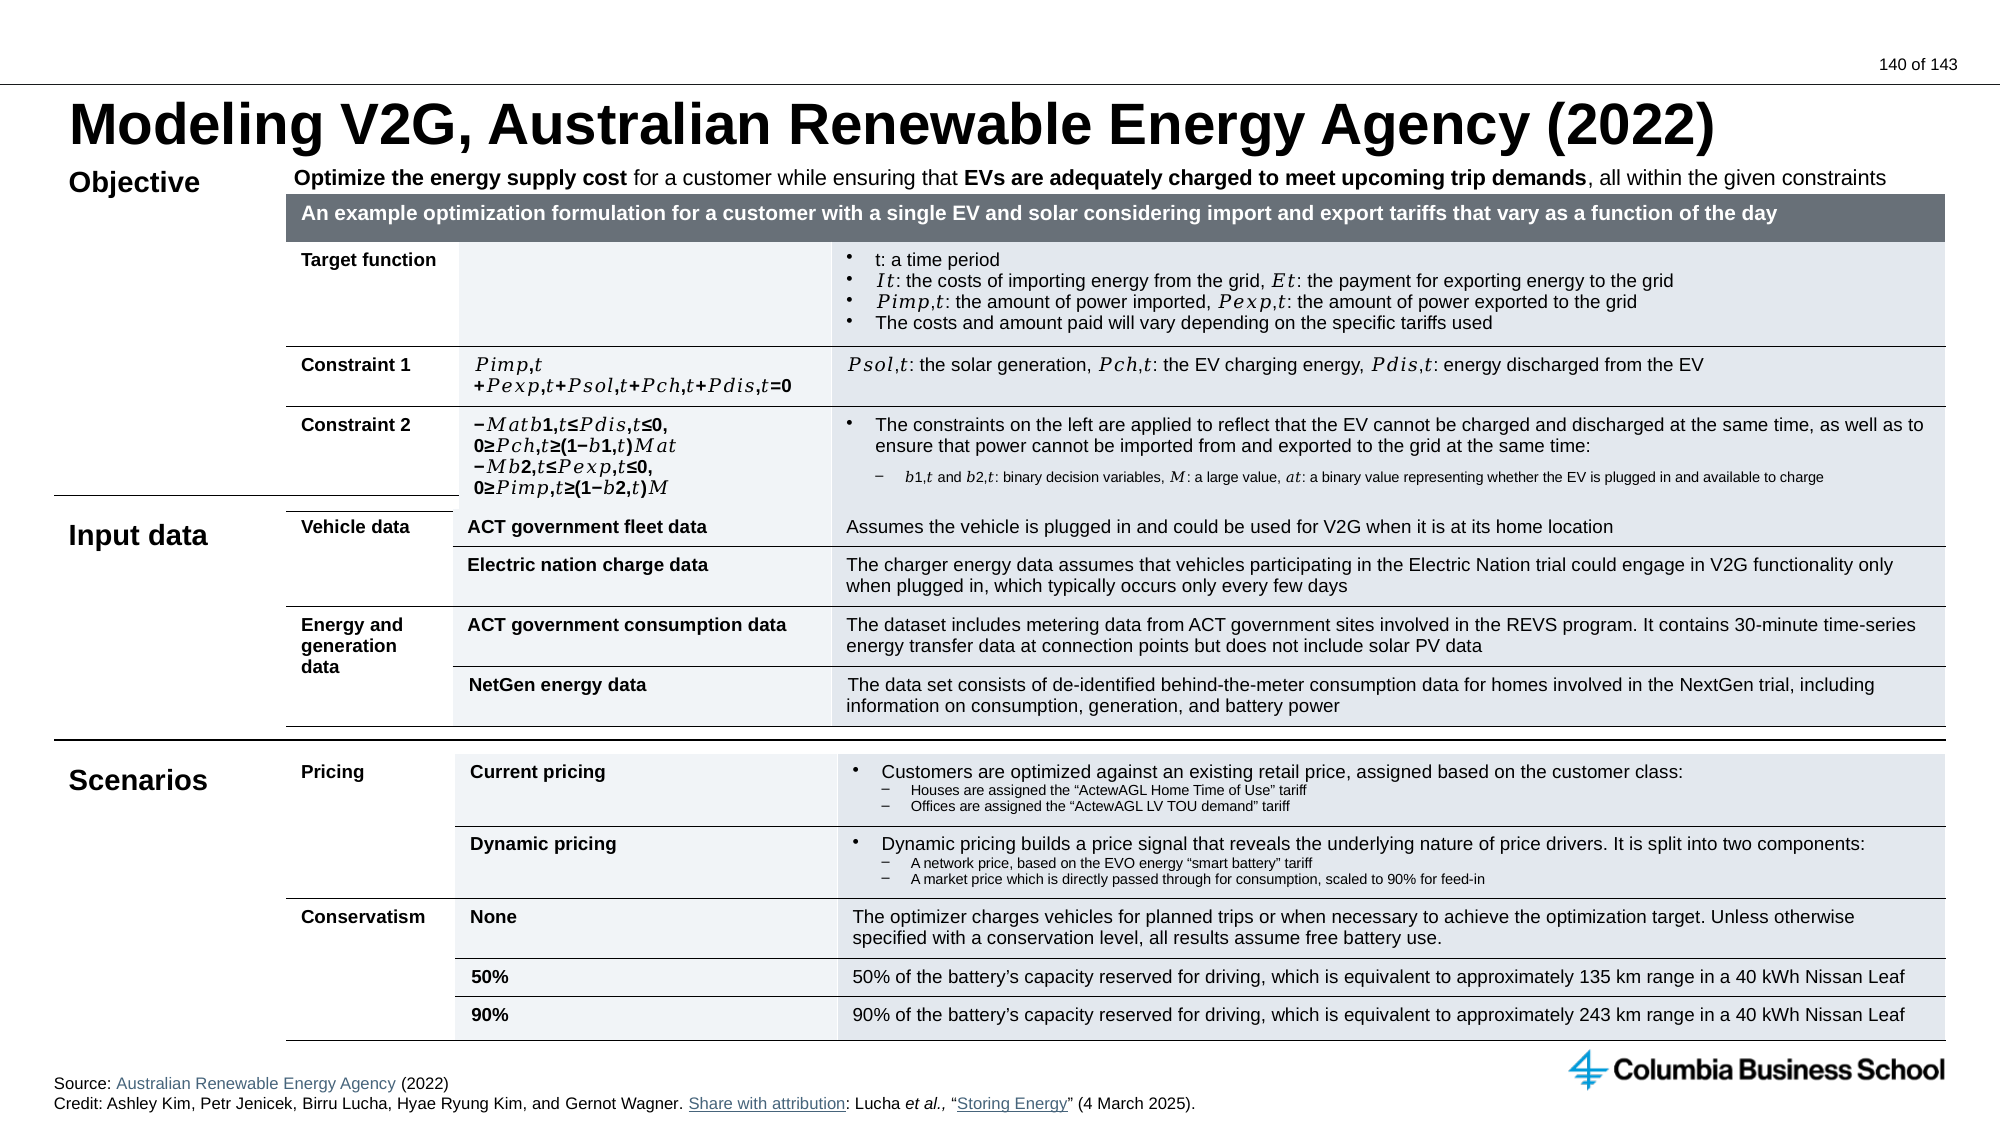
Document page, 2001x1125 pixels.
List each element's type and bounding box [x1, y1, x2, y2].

table_header [286, 509, 831, 606]
text_box [279, 155, 1946, 197]
table_cell [838, 959, 1945, 996]
table_cell [838, 899, 1945, 958]
table_cell [286, 899, 837, 1040]
table_cell [832, 547, 1945, 606]
table_cell [455, 827, 837, 898]
picture [1527, 1008, 2001, 1125]
table_cell [838, 827, 1945, 898]
table_cell [286, 607, 831, 726]
table_cell [838, 997, 1945, 1040]
table_cell [832, 607, 1945, 666]
table_header [838, 754, 1945, 826]
text_box [53, 155, 253, 206]
table_header [286, 754, 837, 898]
table_header [832, 509, 1945, 546]
text_box [53, 753, 253, 804]
text_box [53, 1053, 1610, 1114]
title [54, 85, 1946, 231]
text_box [53, 509, 253, 559]
table_cell [832, 667, 1945, 726]
table_cell [453, 547, 831, 606]
